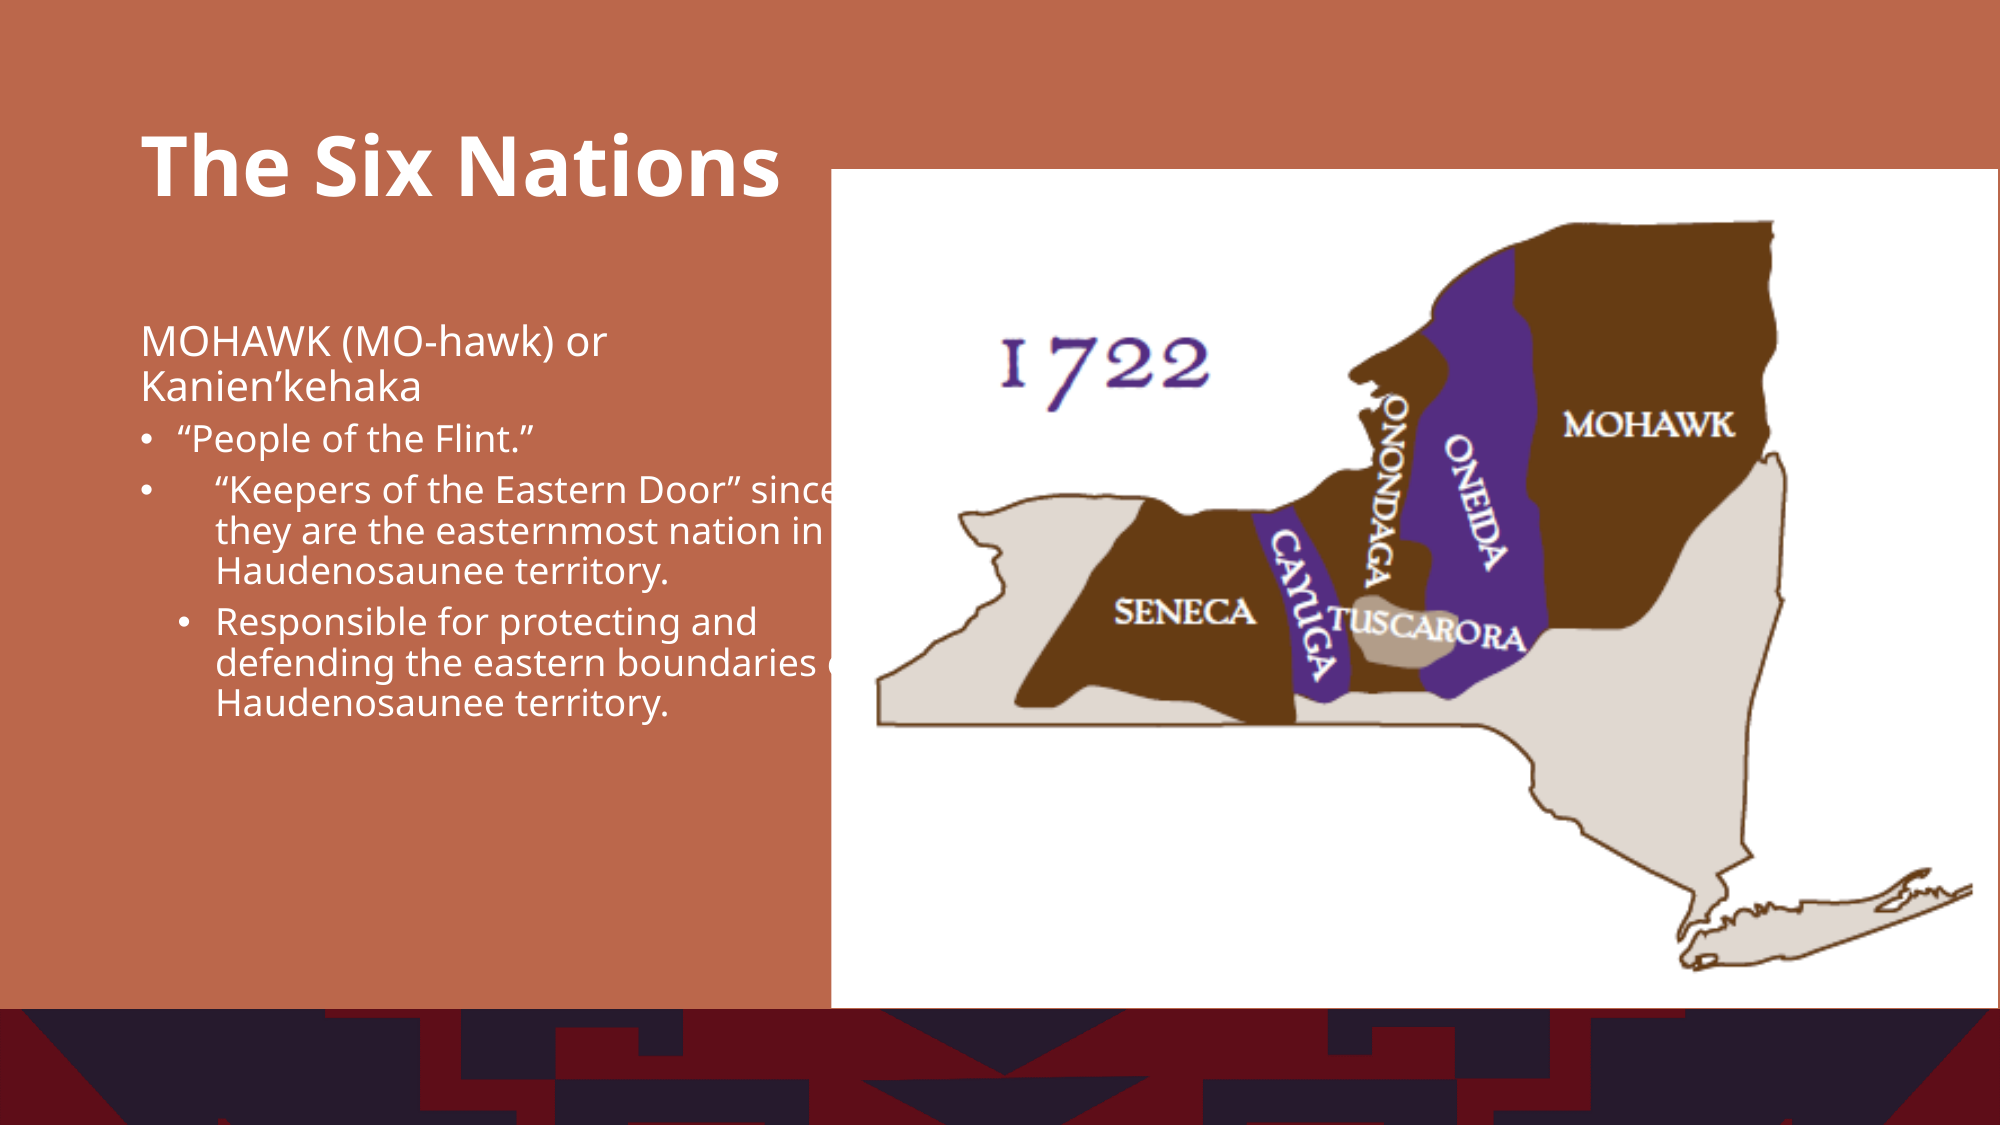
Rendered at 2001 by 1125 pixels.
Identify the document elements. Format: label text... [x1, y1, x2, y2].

picture [831, 169, 2000, 1008]
list MOHAWK (MO-hawk) or Kanien’kehaka “People of the Flint.” “Keepers of the Eastern Door” since they are the easternmost nation in Haudenosaunee territory. Responsible for protecting and defending the eastern boundaries of Haudenosaunee territory. [125, 313, 831, 850]
title The Six Nations [125, 117, 1000, 313]
picture [0, 1009, 2000, 1125]
